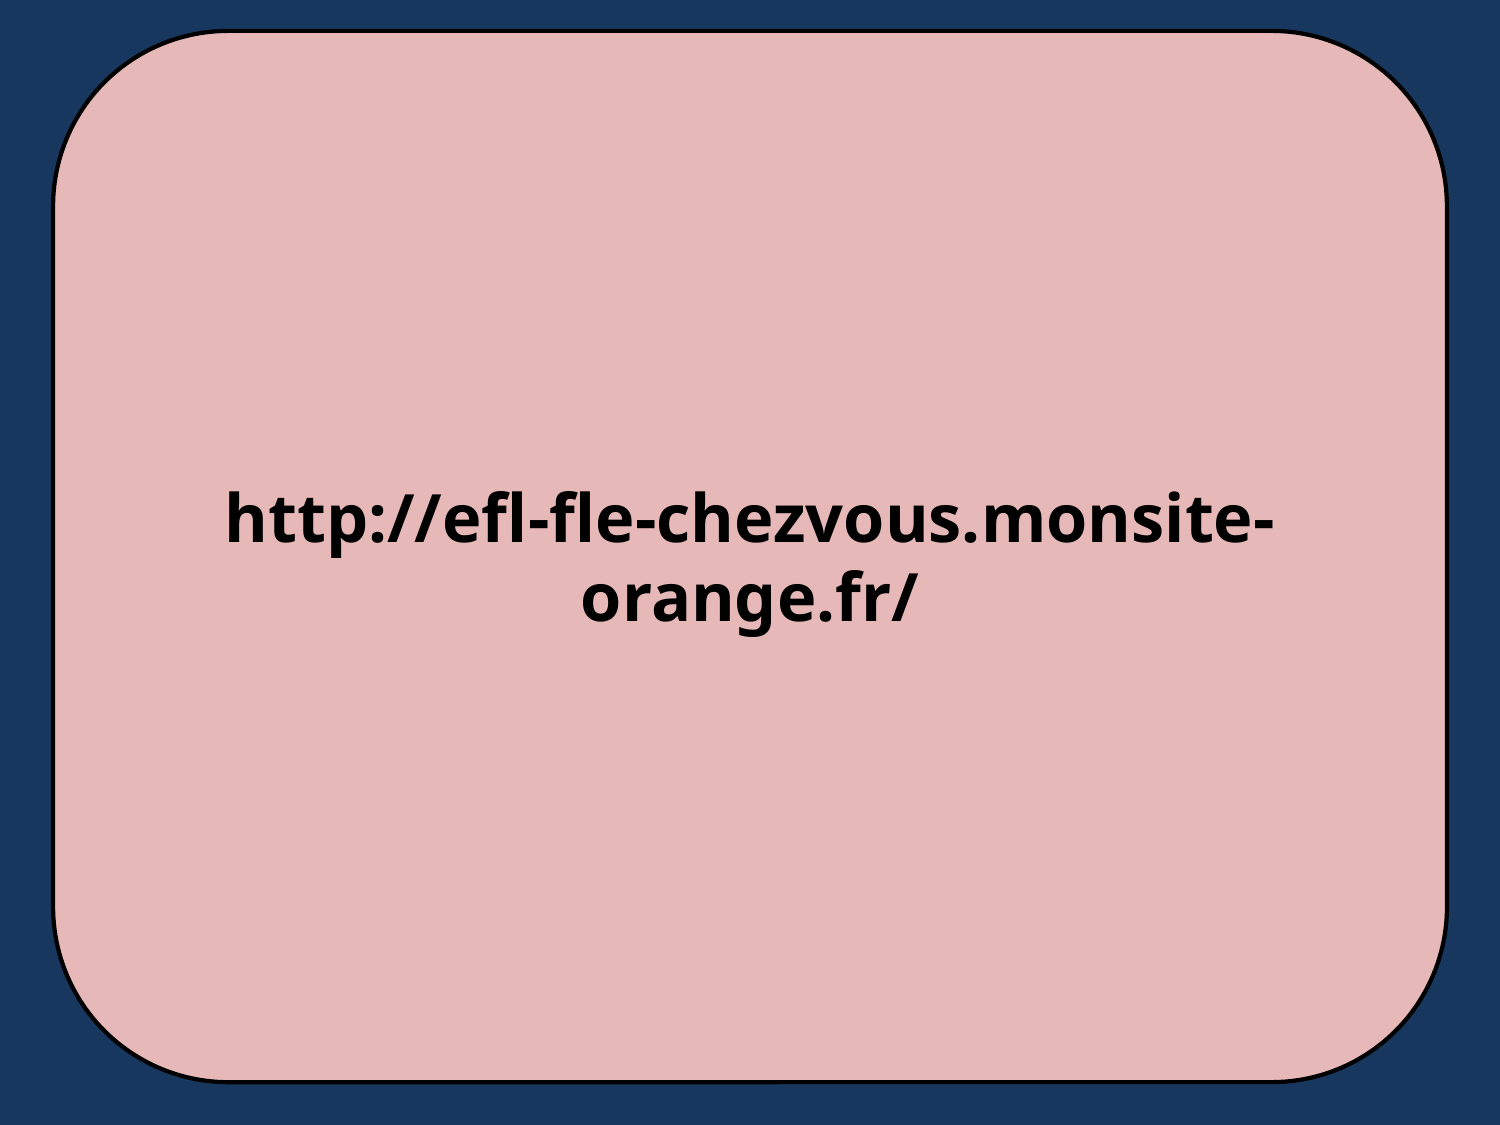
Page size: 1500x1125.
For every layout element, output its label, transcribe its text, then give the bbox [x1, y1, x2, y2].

text_box http://efl-fle-chezvous.monsite-orange.fr/ [53, 467, 1447, 643]
text_box [50, 28, 1450, 1085]
